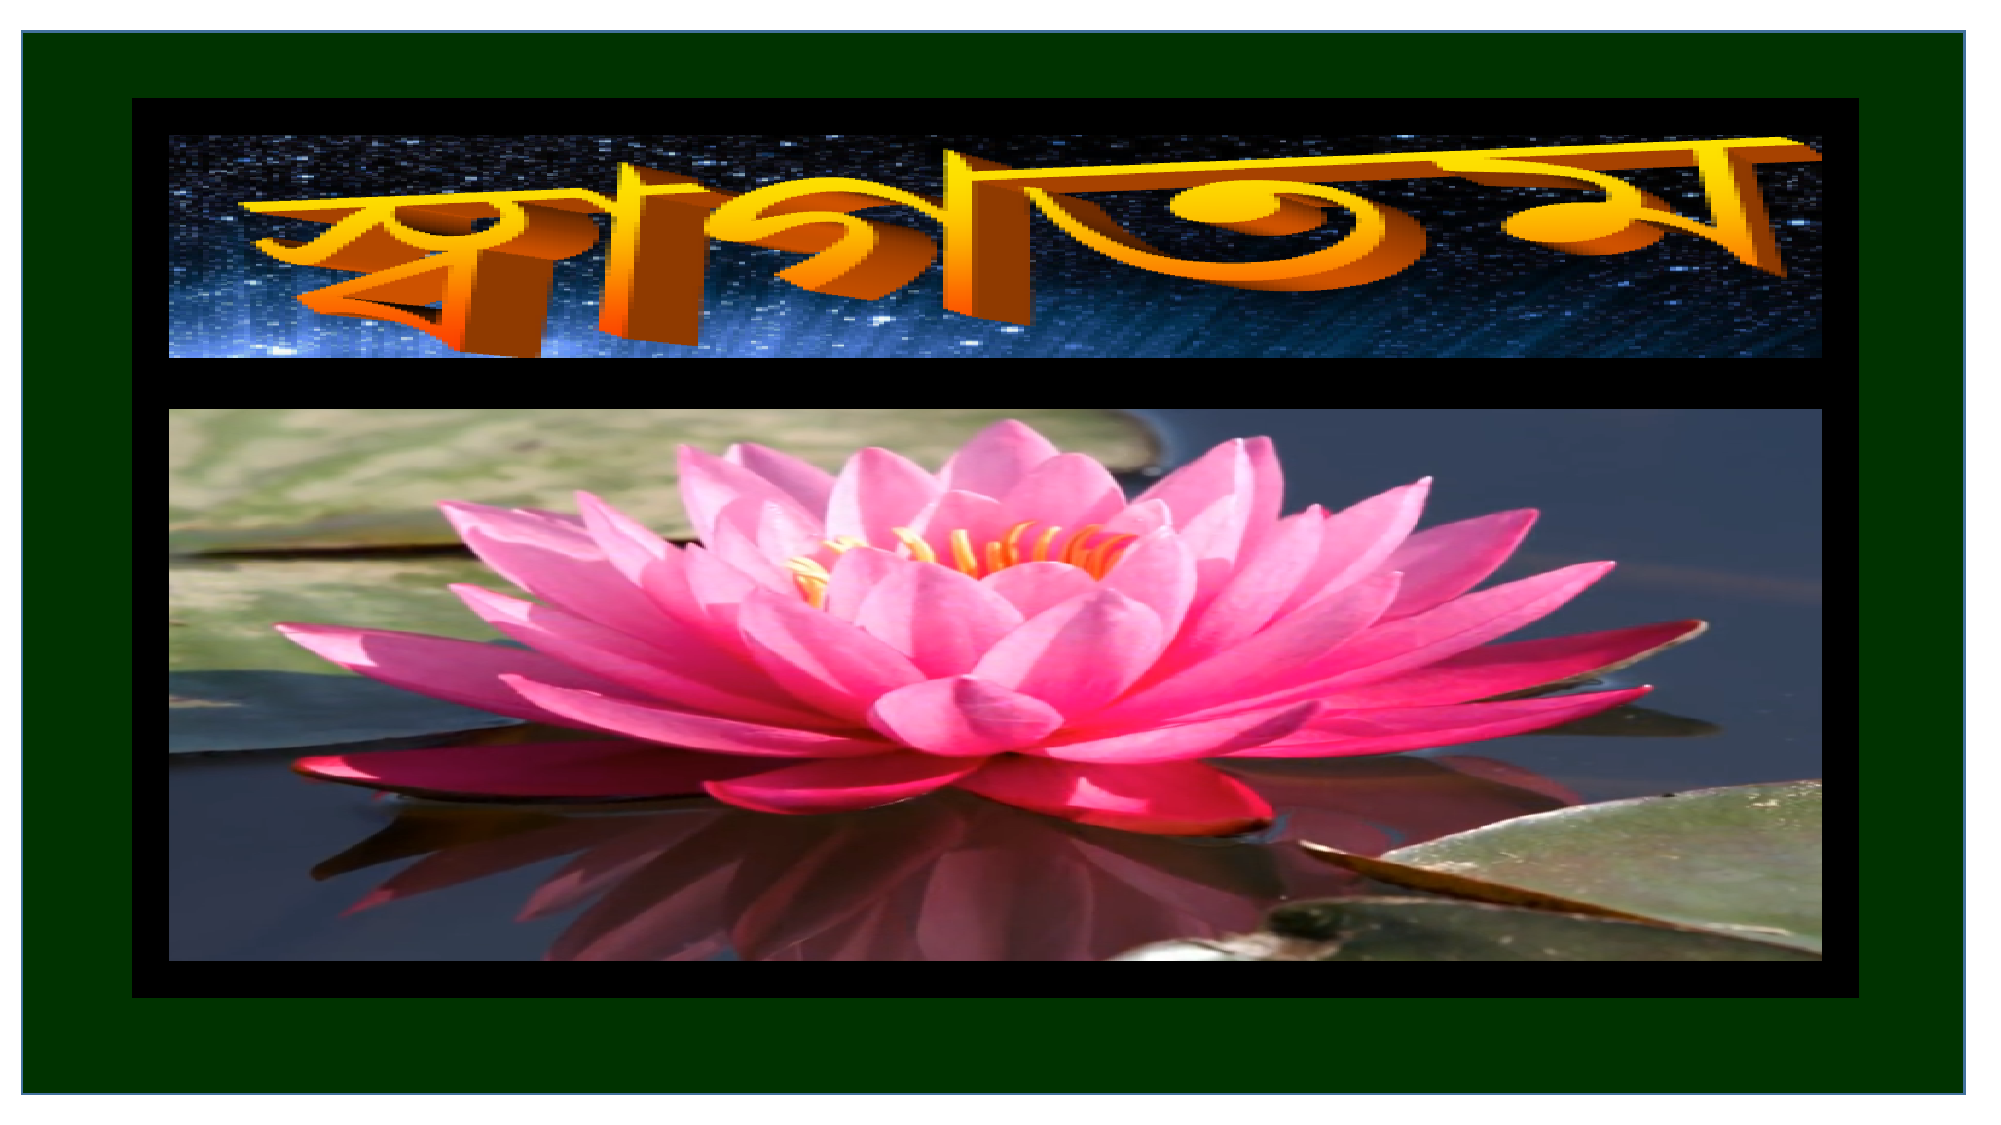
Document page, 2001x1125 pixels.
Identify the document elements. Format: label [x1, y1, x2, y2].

picture [169, 408, 1822, 961]
text_box [21, 30, 1966, 1095]
picture [169, 135, 1822, 358]
